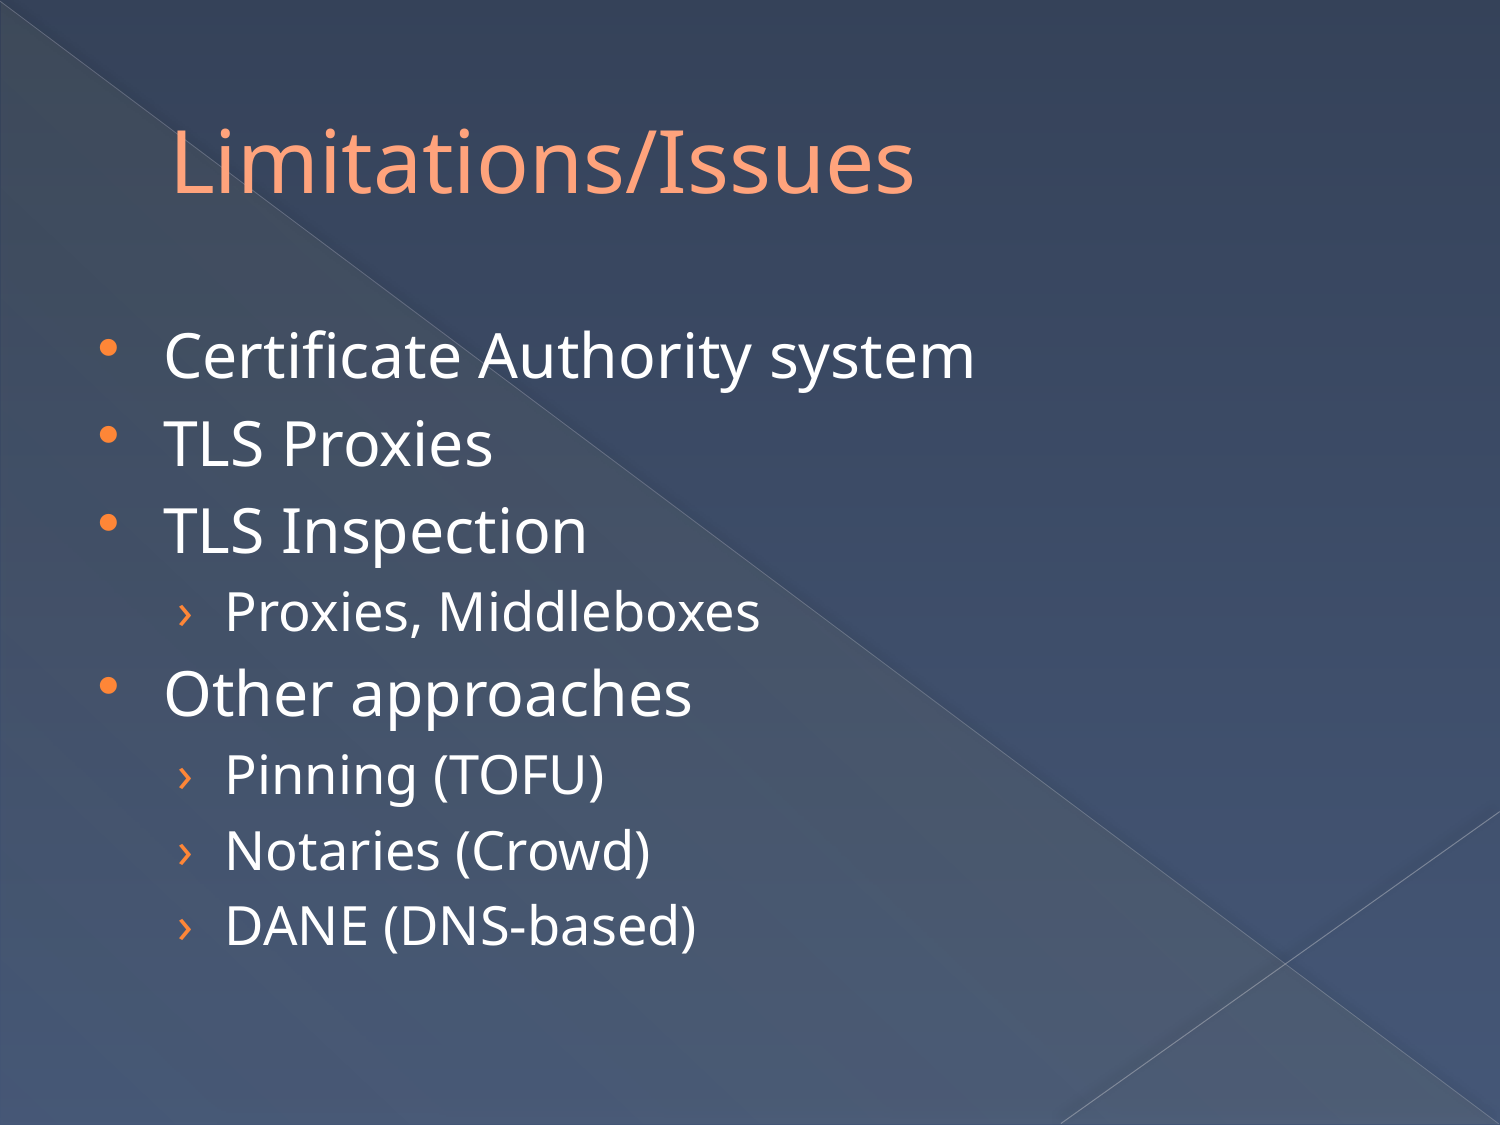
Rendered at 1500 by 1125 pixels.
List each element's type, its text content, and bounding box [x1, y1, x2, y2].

title Limitations/Issues [75, 43, 1425, 274]
list Certificate Authority system TLS Proxies TLS Inspection Proxies, Middleboxes Other approaches Pinning (TOFU) Notaries (Crowd) DANE (DNS-based) [75, 308, 1425, 1059]
